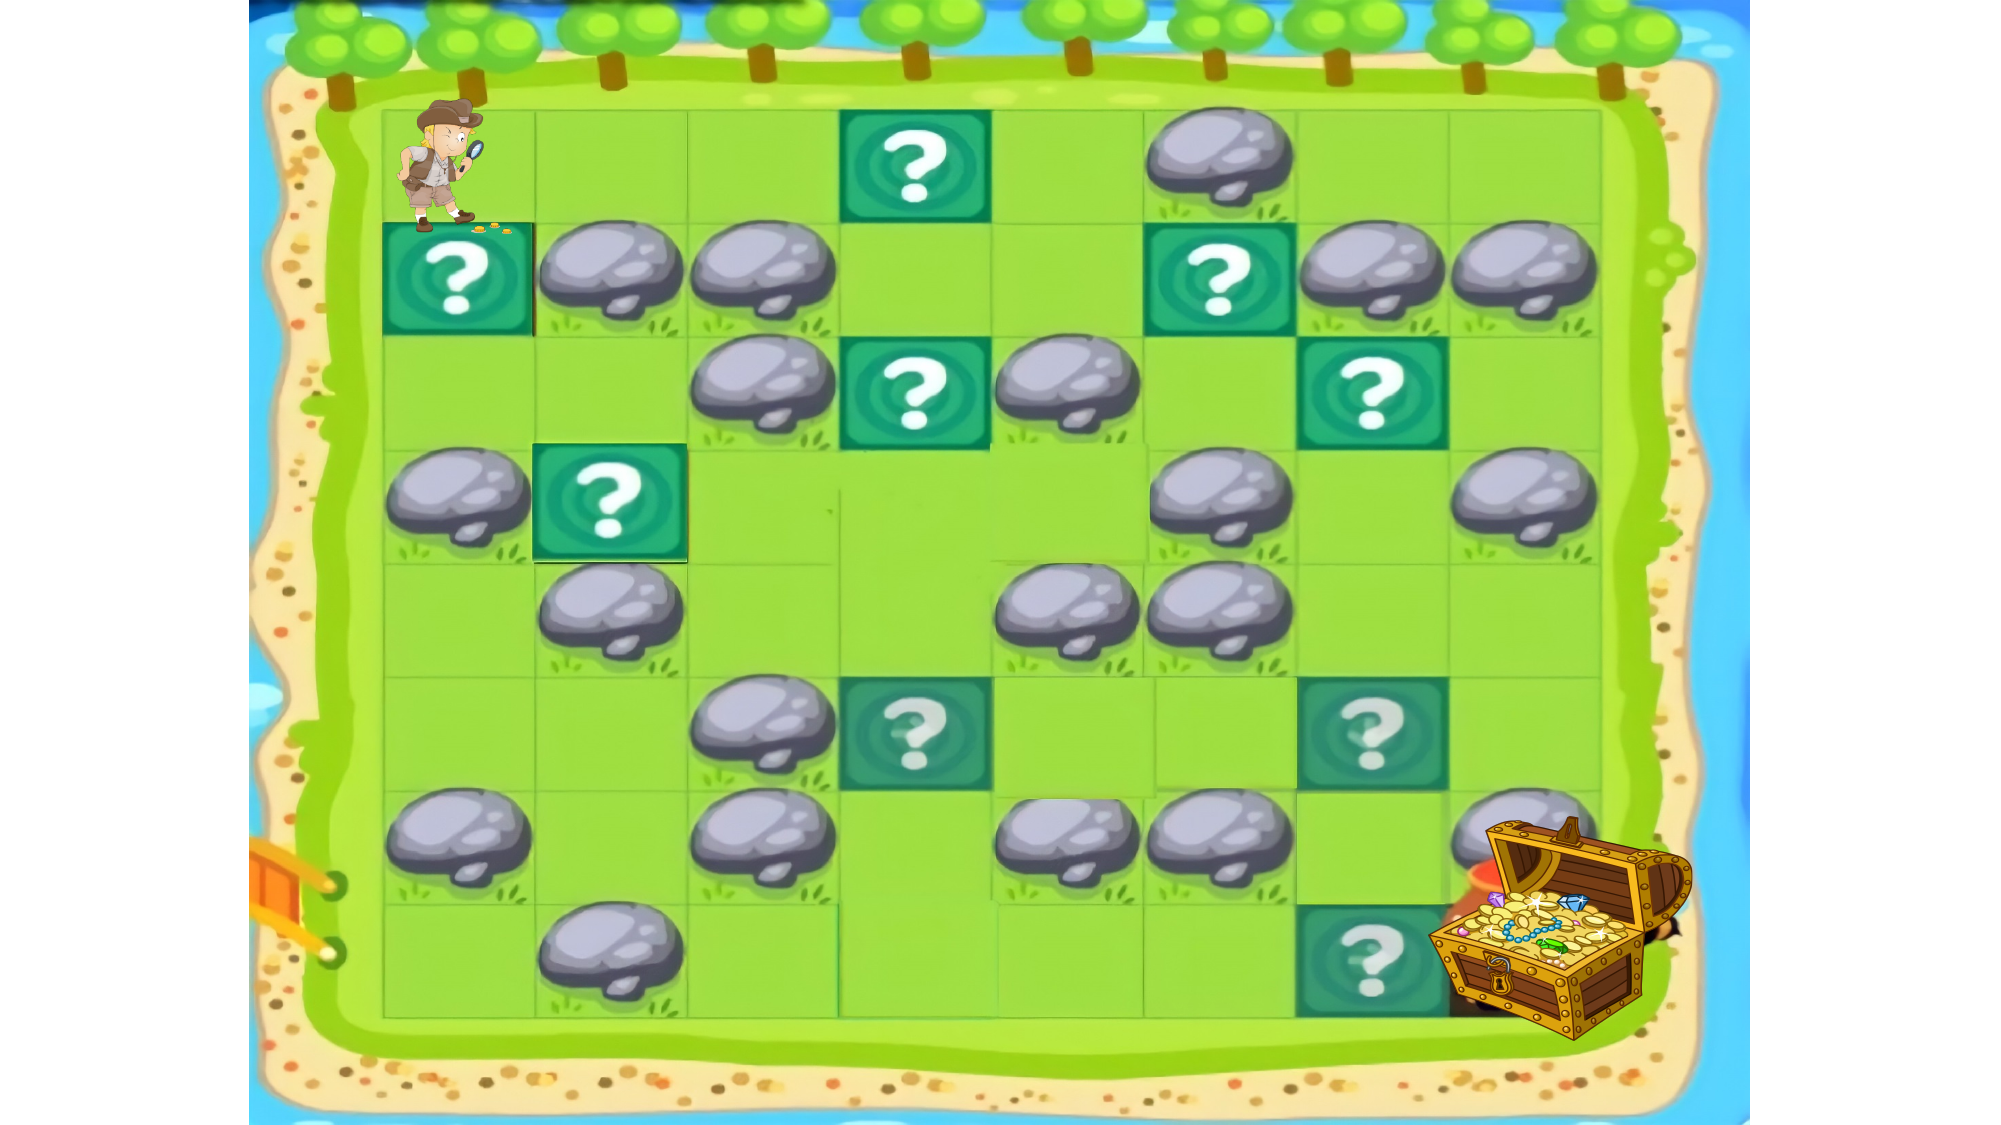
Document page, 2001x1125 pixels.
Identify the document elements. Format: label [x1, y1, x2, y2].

picture [249, 0, 1750, 1125]
